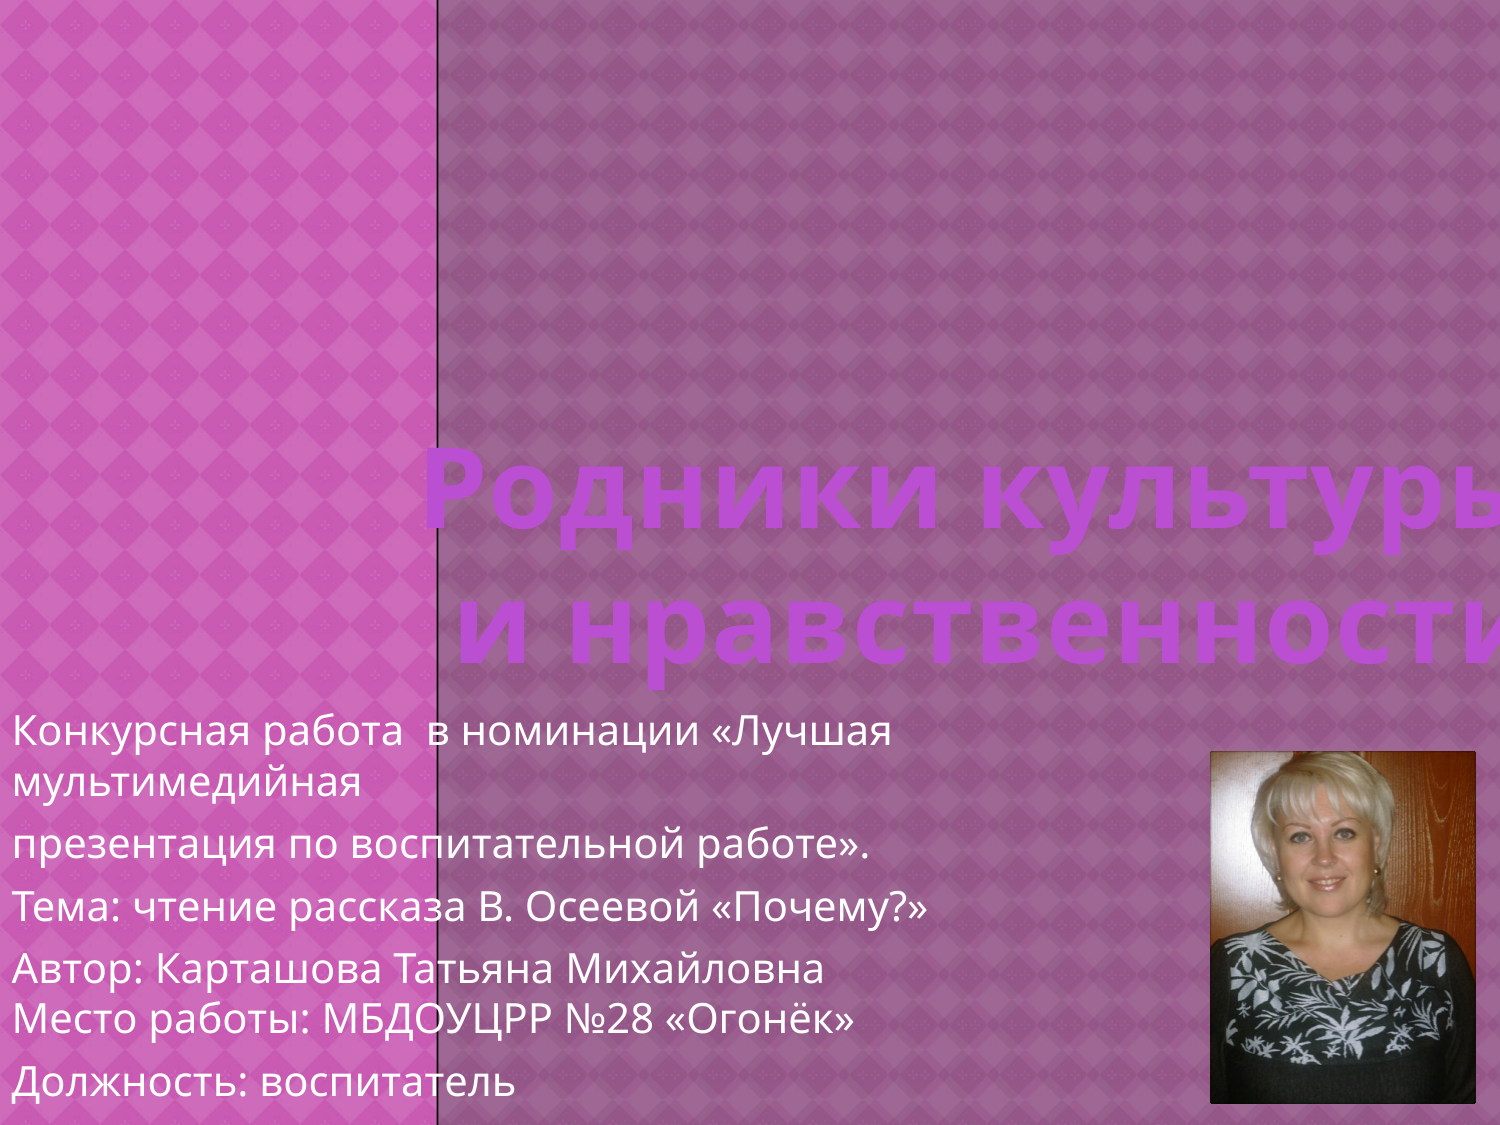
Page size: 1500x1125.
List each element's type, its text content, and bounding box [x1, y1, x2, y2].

subtitle Конкурсная работа в номинации «Лучшая мультимедийная презентация по воспитательной работе». Тема: чтение рассказа В. Осеевой «Почему?» Автор: Карташова Татьяна Михайловна Место работы: МБДОУЦРР №28 «Огонёк» Должность: воспитатель [4, 704, 1247, 1083]
text_box Родники культуры и нравственности [401, 408, 1500, 694]
picture [1210, 751, 1476, 1105]
